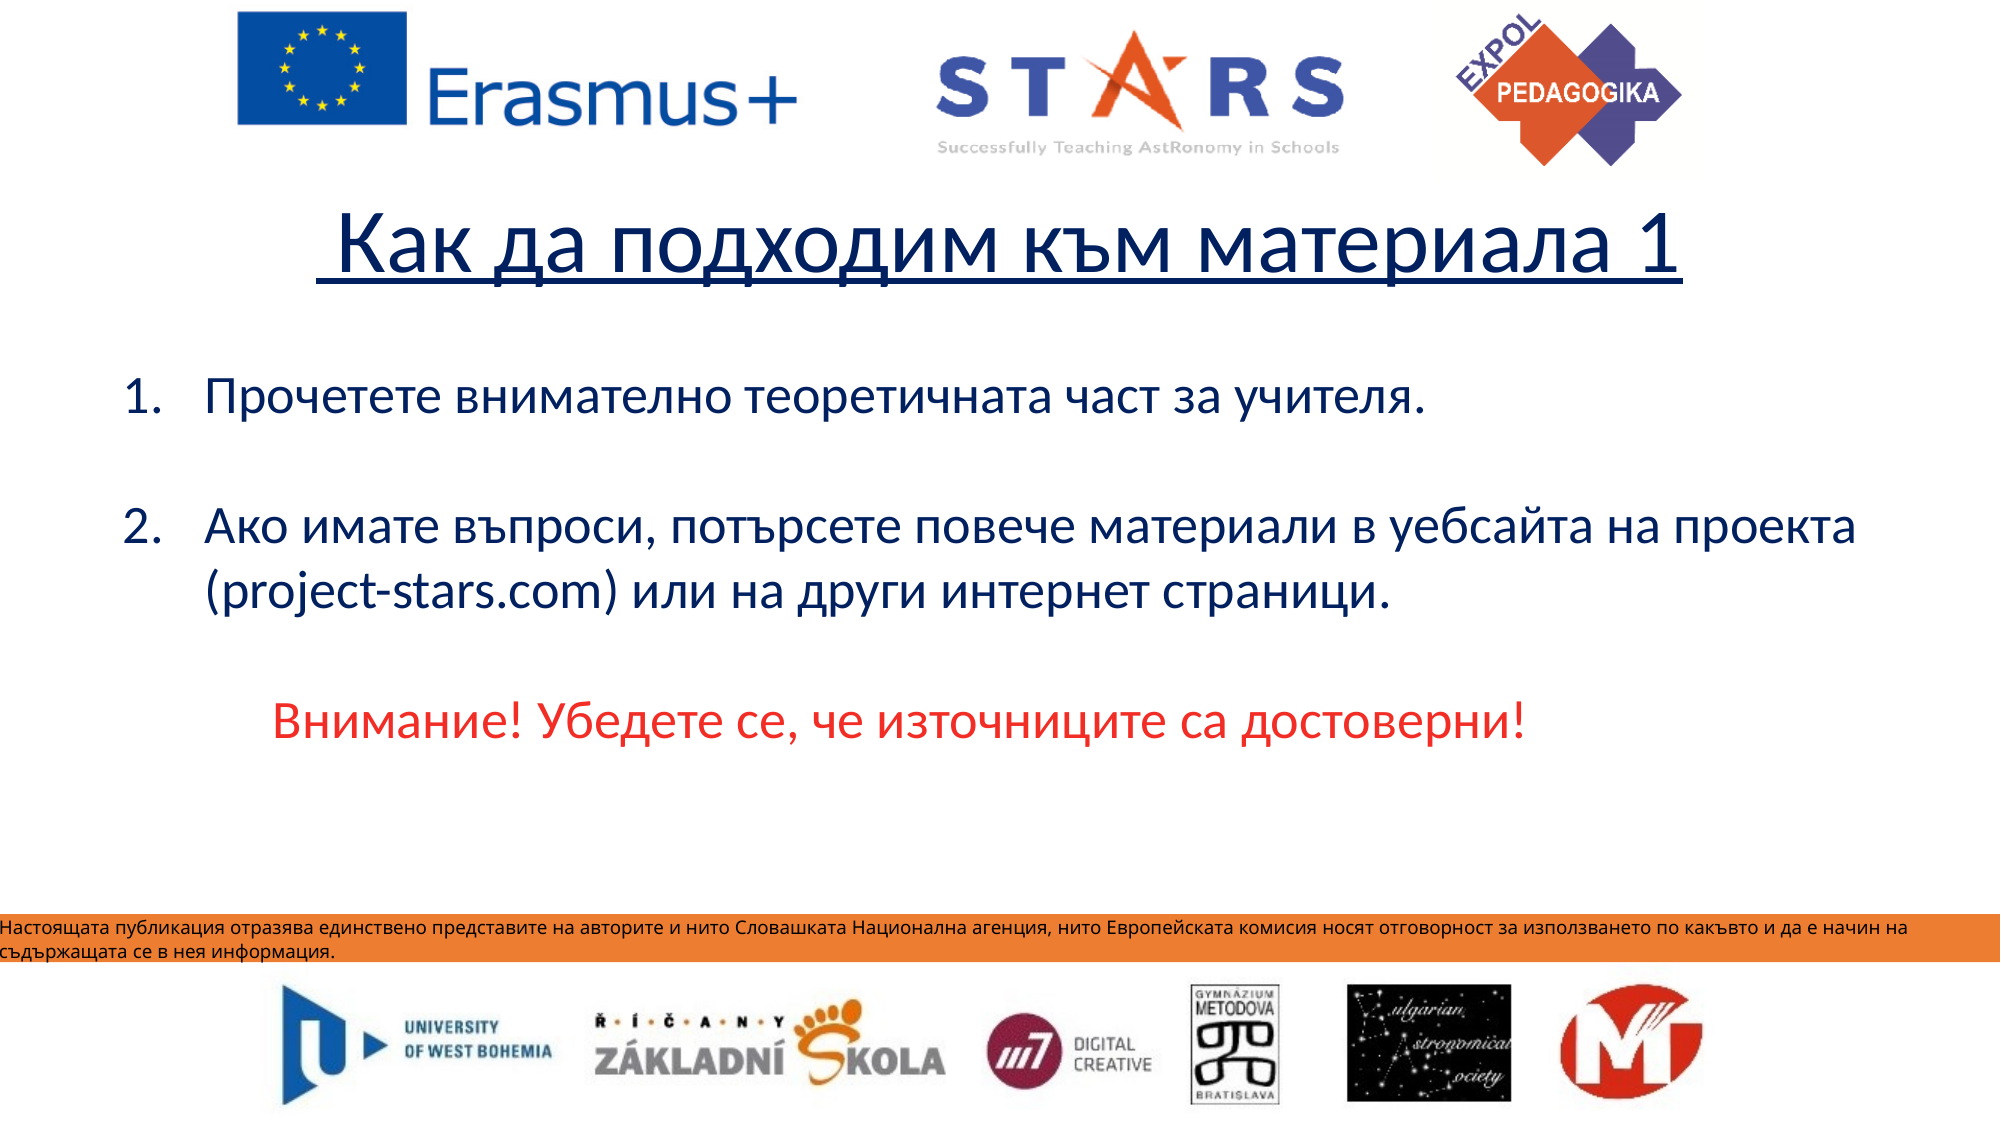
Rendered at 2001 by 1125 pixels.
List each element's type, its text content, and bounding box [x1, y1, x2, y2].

text_box Прочетете внимателно теоретичната част за учителя. Ако имате въпроси, потърсете повече материали в уебсайта на проекта (project-stars.com) или на други интернет страници. Внимание! Убедете се, че източниците са достоверни! [122, 359, 1960, 750]
text_box Как да подходим към материала 1 [0, 180, 2000, 291]
picture [260, 954, 1743, 1125]
text_box Настоящата публикация отразява единствено представите на авторите и нито Словашката Национална агенция, нито Европейската комисия носят отговорност за използването по какъвто и да е начин на съдържащата се в нея информация. [0, 914, 2000, 963]
picture [205, 0, 1795, 181]
